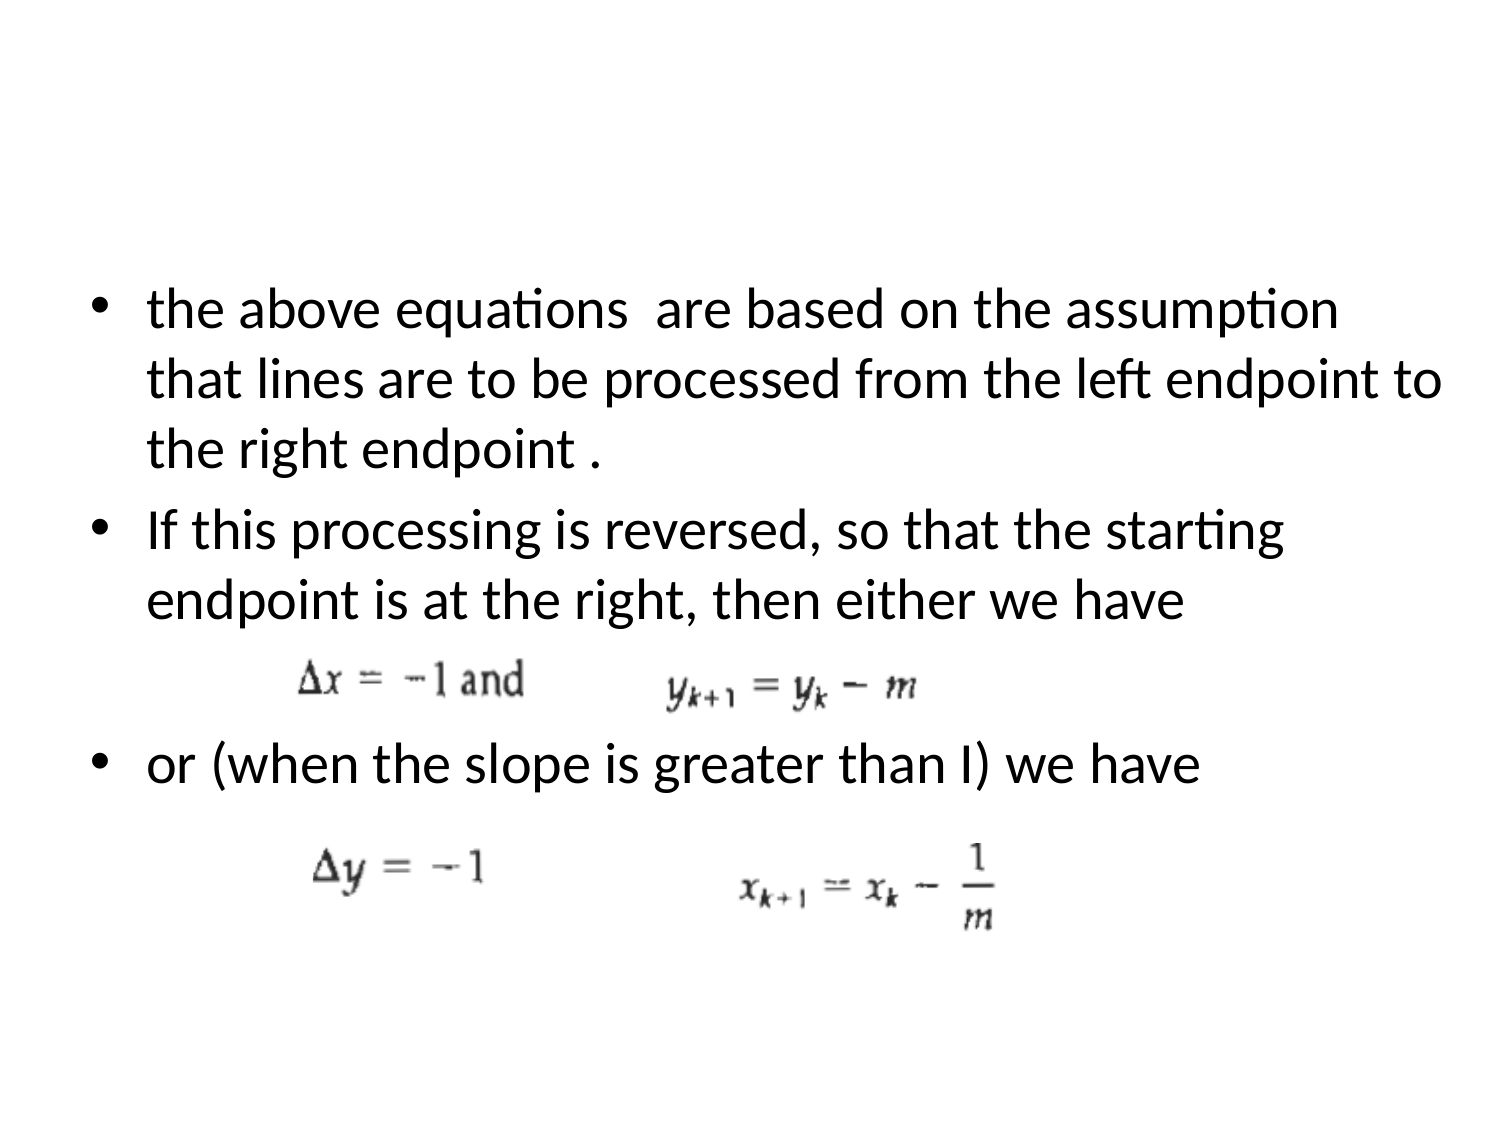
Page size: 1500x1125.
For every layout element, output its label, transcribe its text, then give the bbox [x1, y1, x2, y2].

picture [646, 652, 947, 723]
list the above equations are based on the assumption that lines are to be processed from the left endpoint to the right endpoint . If this processing is reversed, so that the starting endpoint is at the right, then either we have or (when the slope is greater than I) we have [74, 262, 1463, 984]
picture [283, 652, 556, 742]
picture [706, 842, 1082, 943]
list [312, 842, 498, 900]
